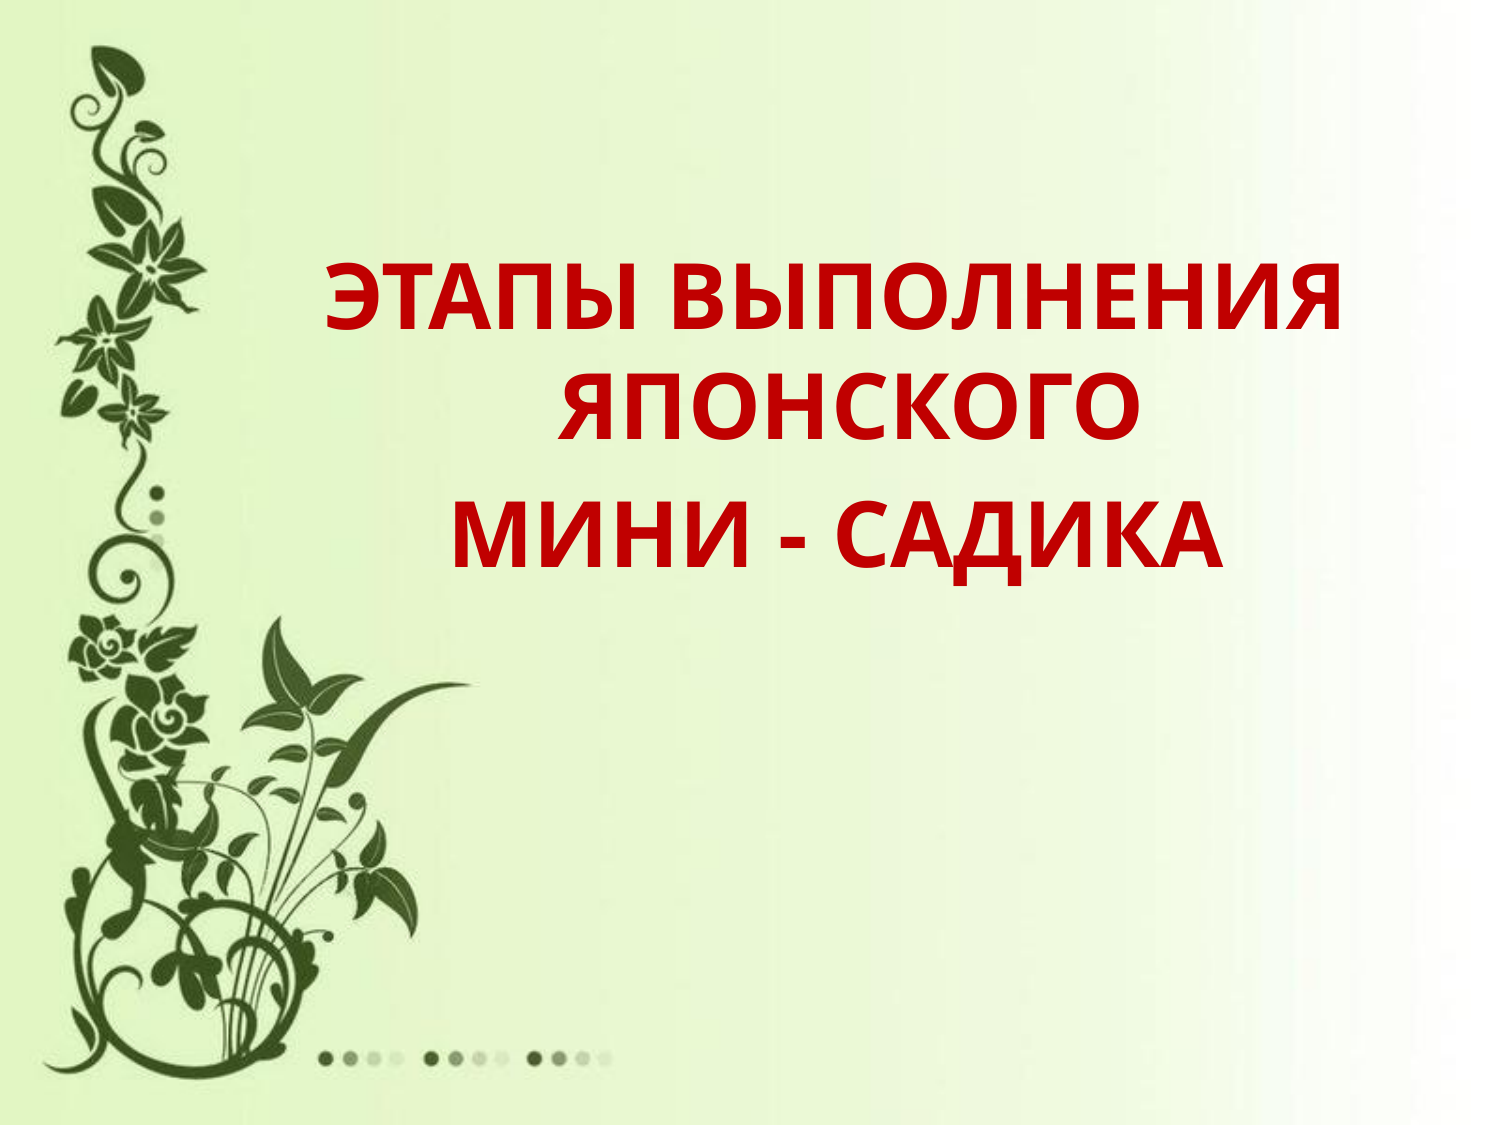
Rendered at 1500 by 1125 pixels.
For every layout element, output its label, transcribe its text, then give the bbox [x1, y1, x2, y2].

picture [0, 0, 1500, 1125]
list ЭТАПЫ ВЫПОЛНЕНИЯ ЯПОНСКОГО МИНИ - САДИКА [242, 101, 1430, 693]
title [75, 45, 1425, 233]
